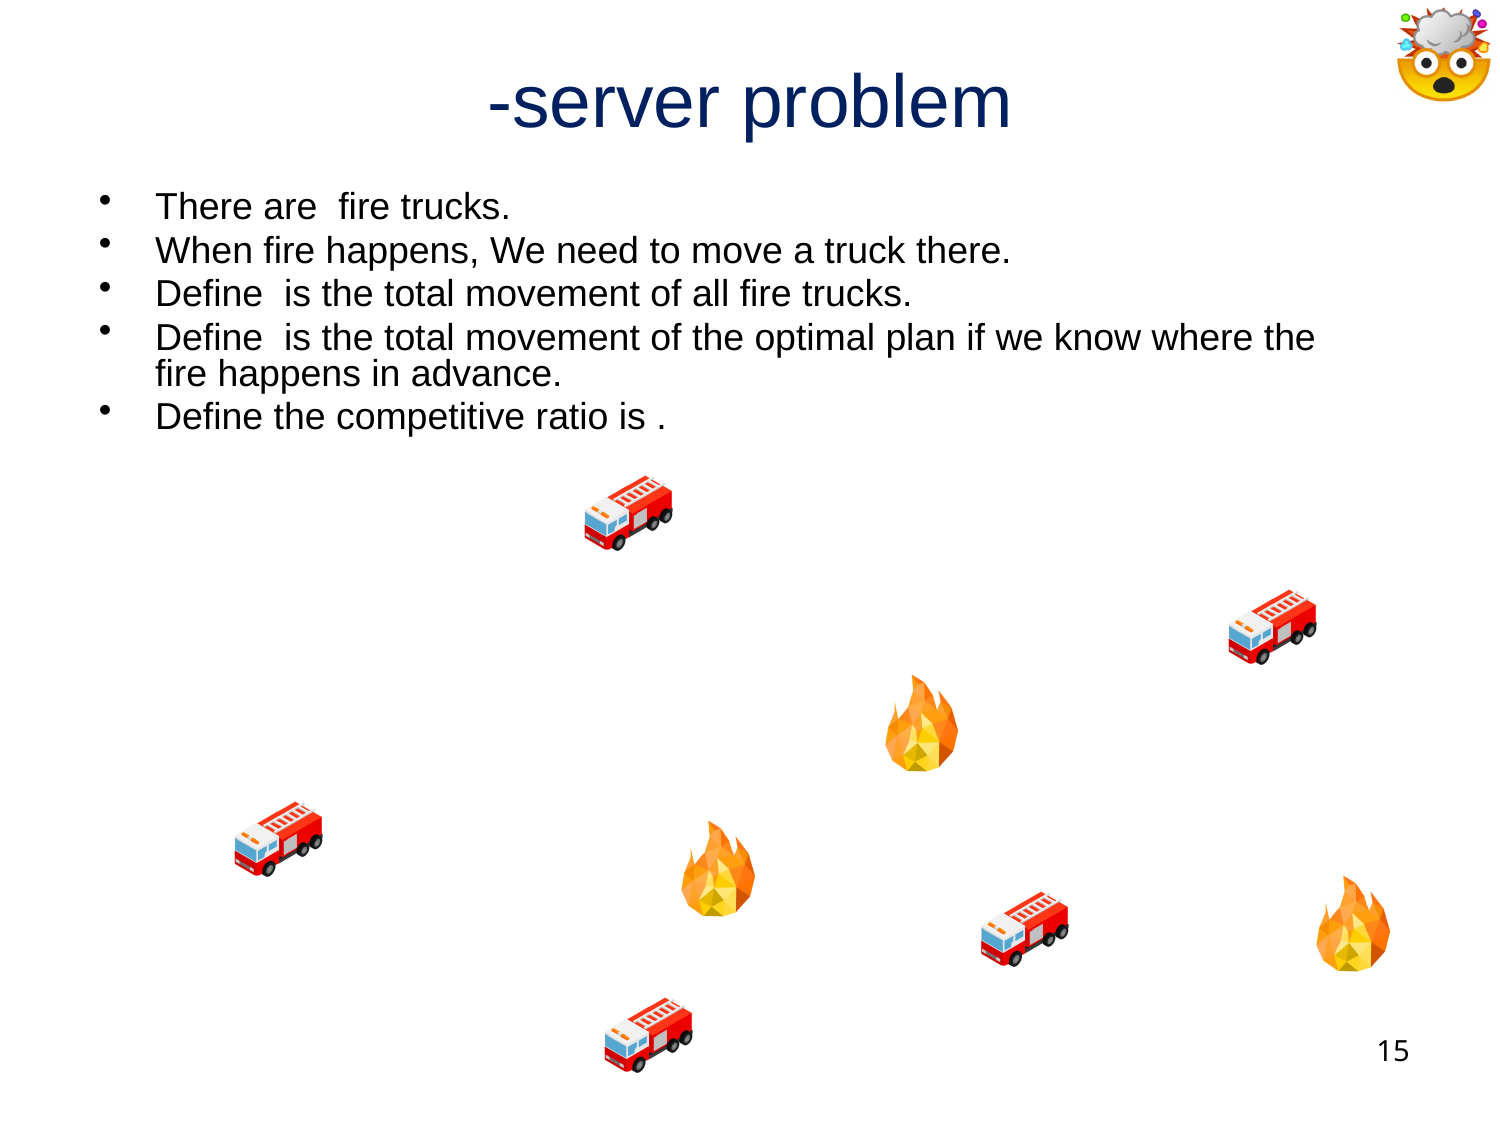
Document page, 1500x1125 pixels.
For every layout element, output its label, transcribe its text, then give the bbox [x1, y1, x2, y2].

picture [877, 672, 964, 775]
picture [228, 794, 329, 885]
picture [598, 990, 699, 1081]
picture [974, 884, 1076, 975]
picture [1394, 6, 1492, 102]
picture [674, 818, 761, 921]
picture [578, 468, 679, 560]
slide_number 15 [1074, 1024, 1425, 1103]
picture [1309, 872, 1396, 975]
picture [1222, 582, 1323, 673]
